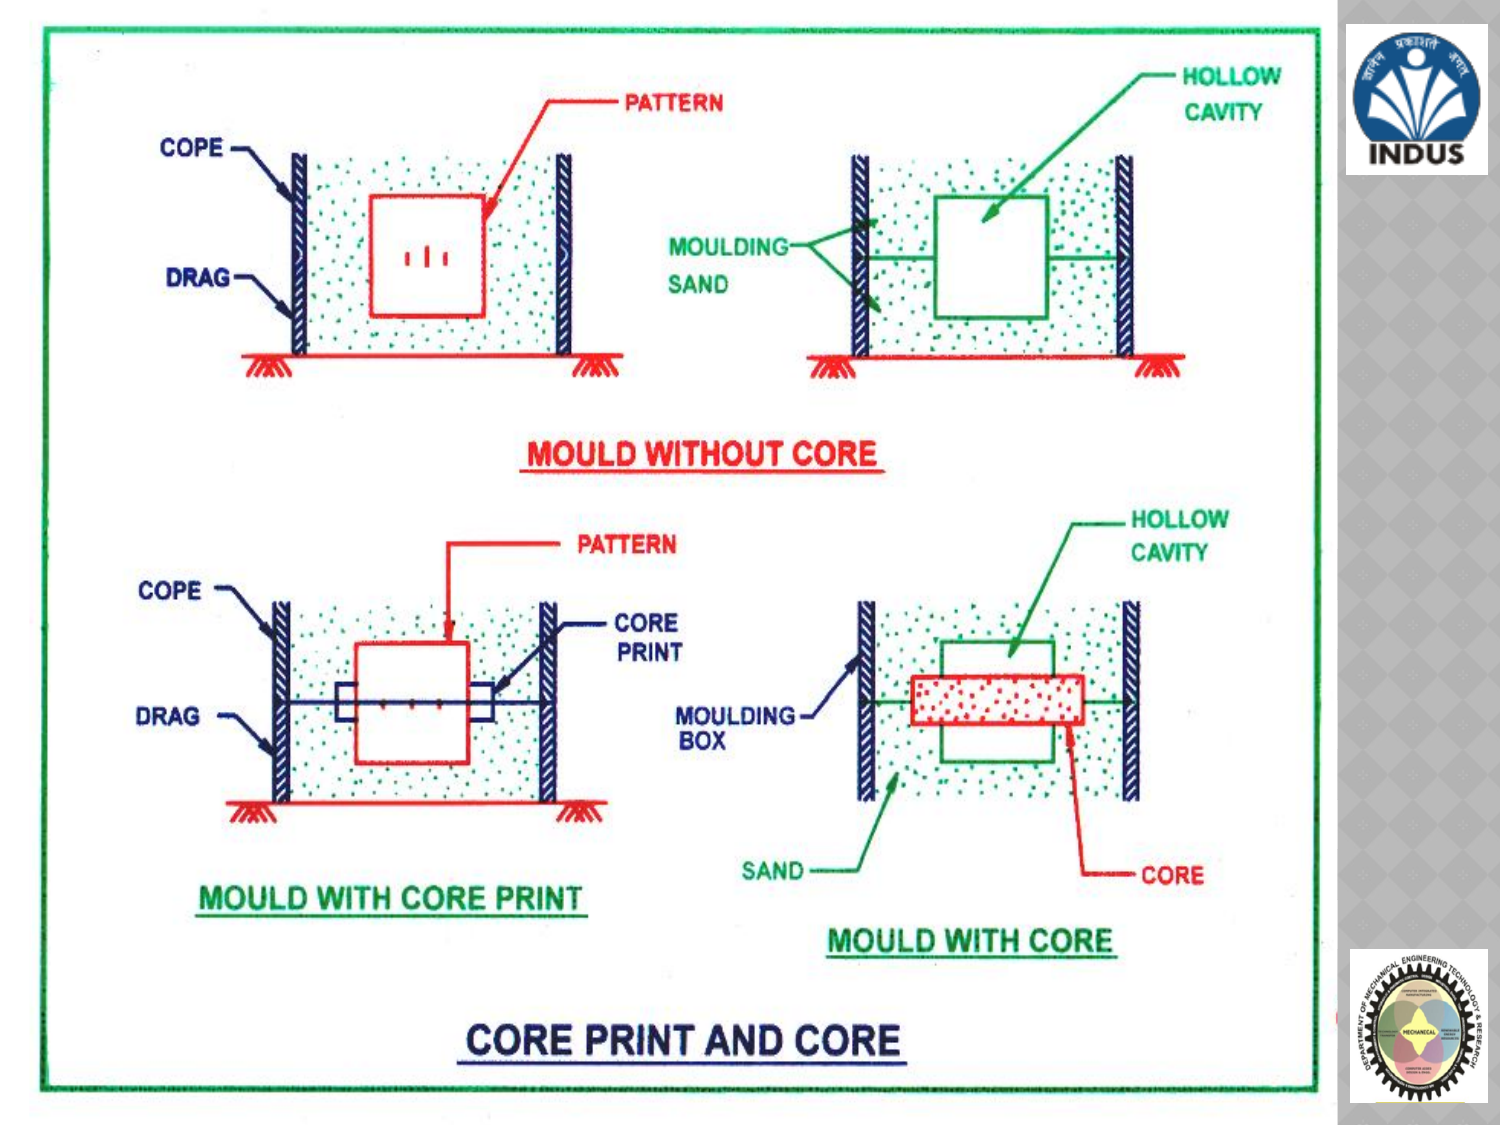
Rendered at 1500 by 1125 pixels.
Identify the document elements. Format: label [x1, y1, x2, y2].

picture [28, 0, 1338, 1125]
picture [1346, 24, 1488, 176]
picture [1349, 949, 1488, 1104]
